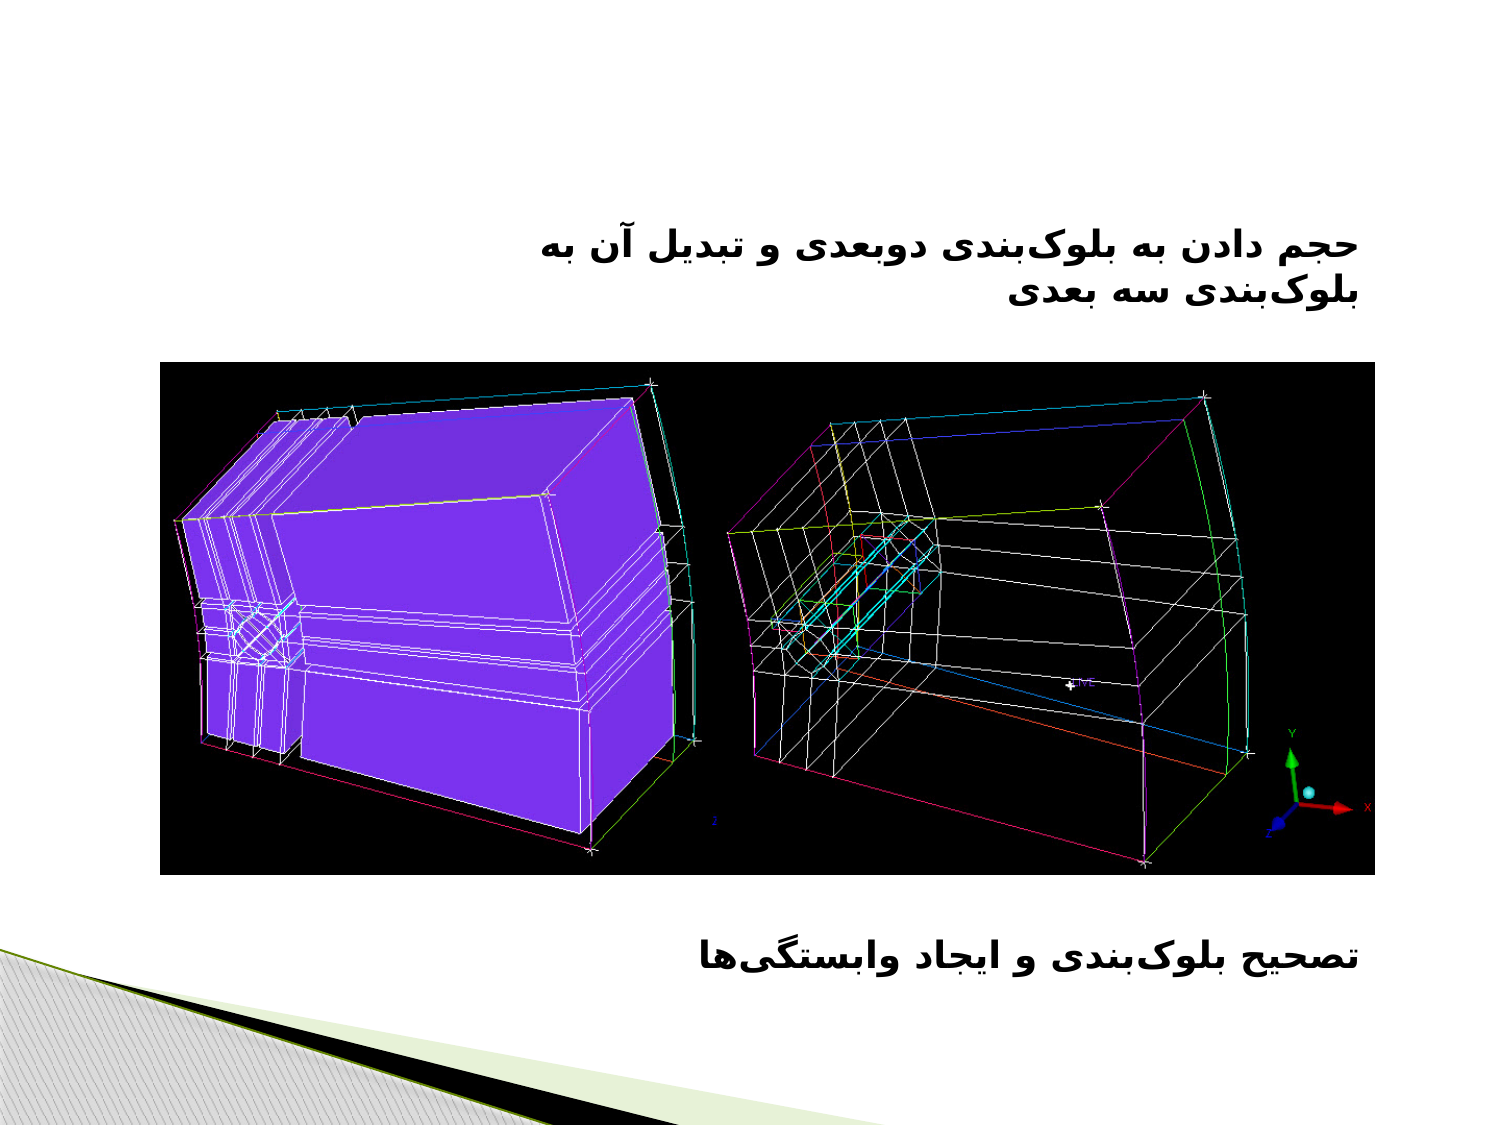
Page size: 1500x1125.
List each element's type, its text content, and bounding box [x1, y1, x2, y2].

text_box حجم دادن به بلوک‌بندی دوبعدی و تبدیل آن به بلوک‌بندی سه بعدی [360, 212, 1375, 318]
picture [160, 361, 1376, 875]
text_box تصحیح بلوک‌بندی و ایجاد وابستگی‌ها [639, 923, 1376, 984]
